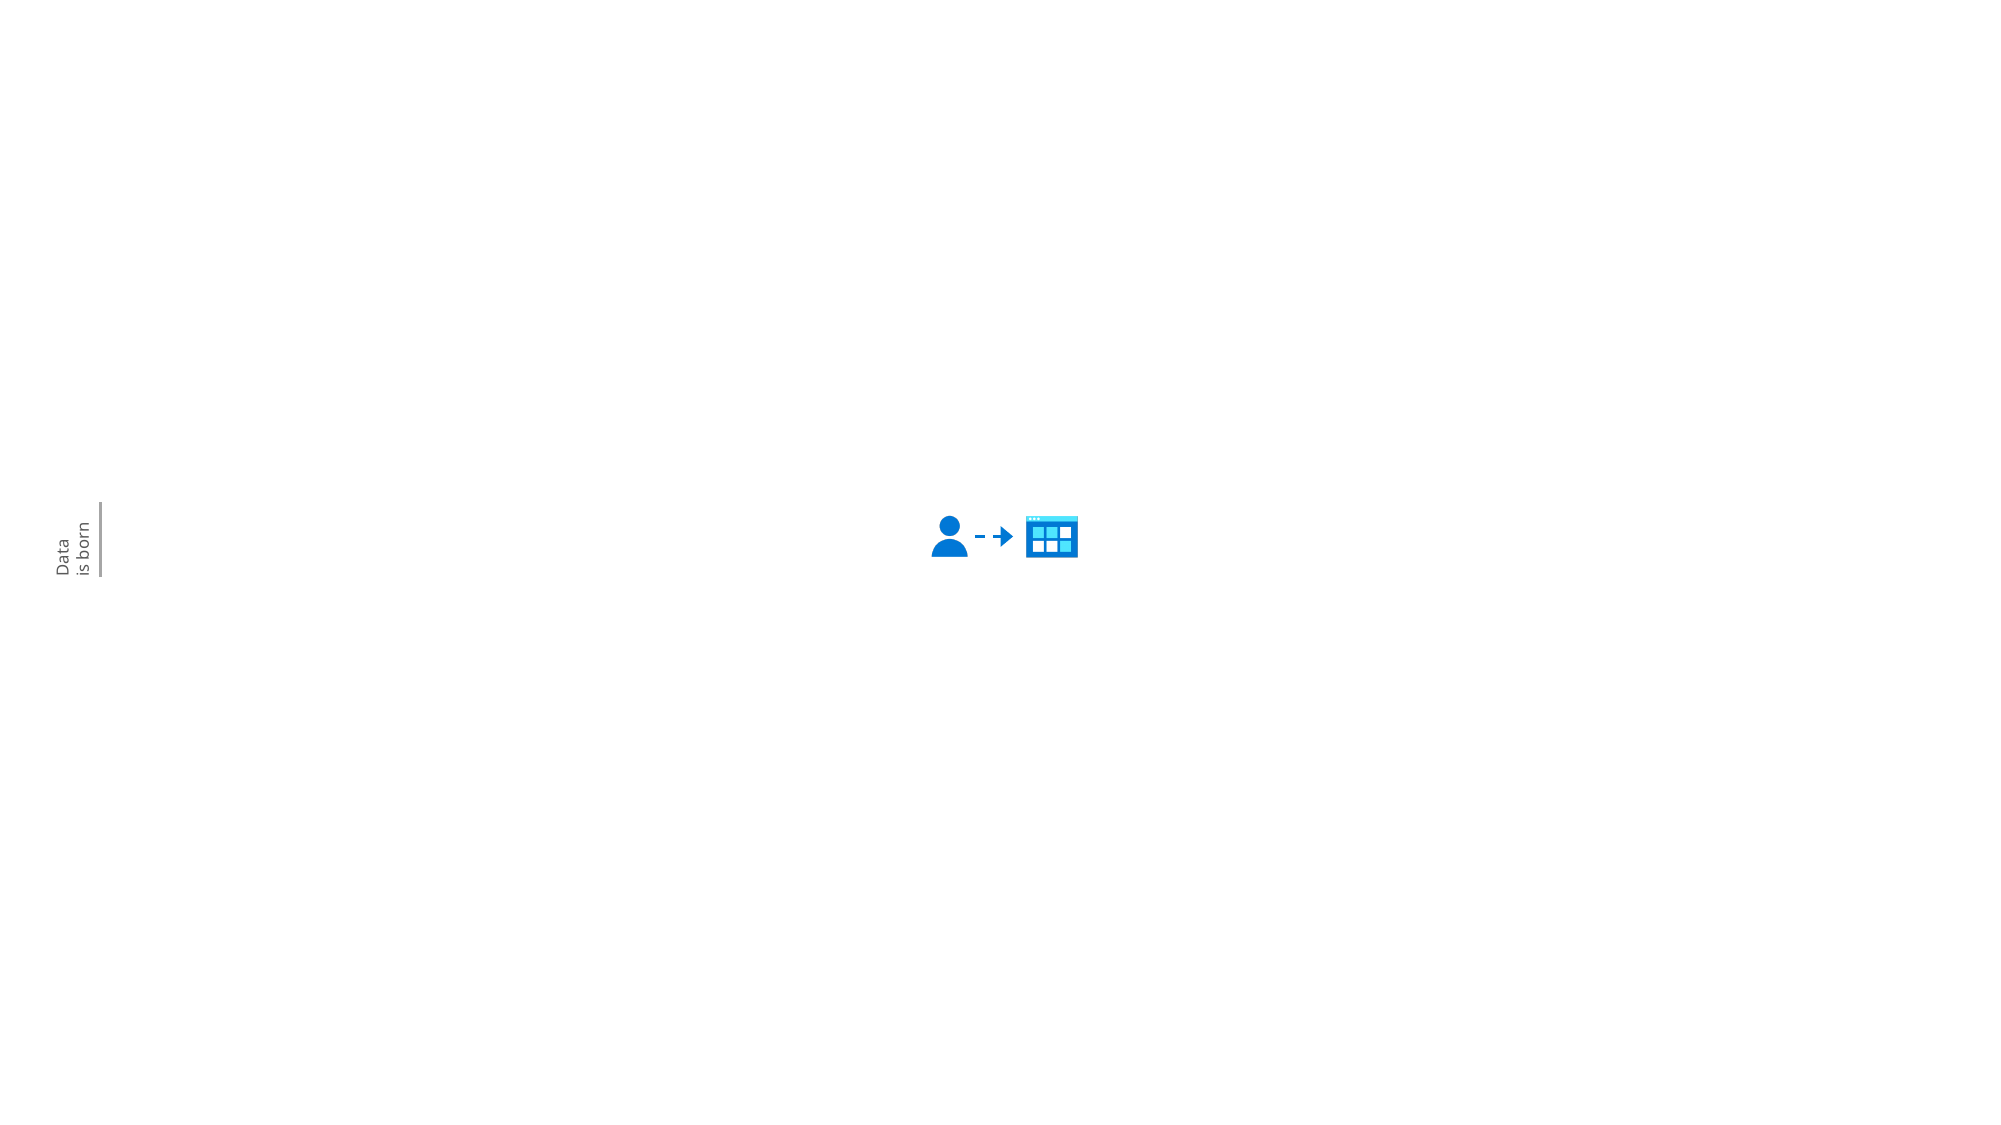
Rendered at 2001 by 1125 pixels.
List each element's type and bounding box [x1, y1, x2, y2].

picture [1025, 510, 1079, 563]
text_box [51, 501, 101, 578]
picture [923, 510, 976, 563]
text_box [917, 511, 1089, 564]
